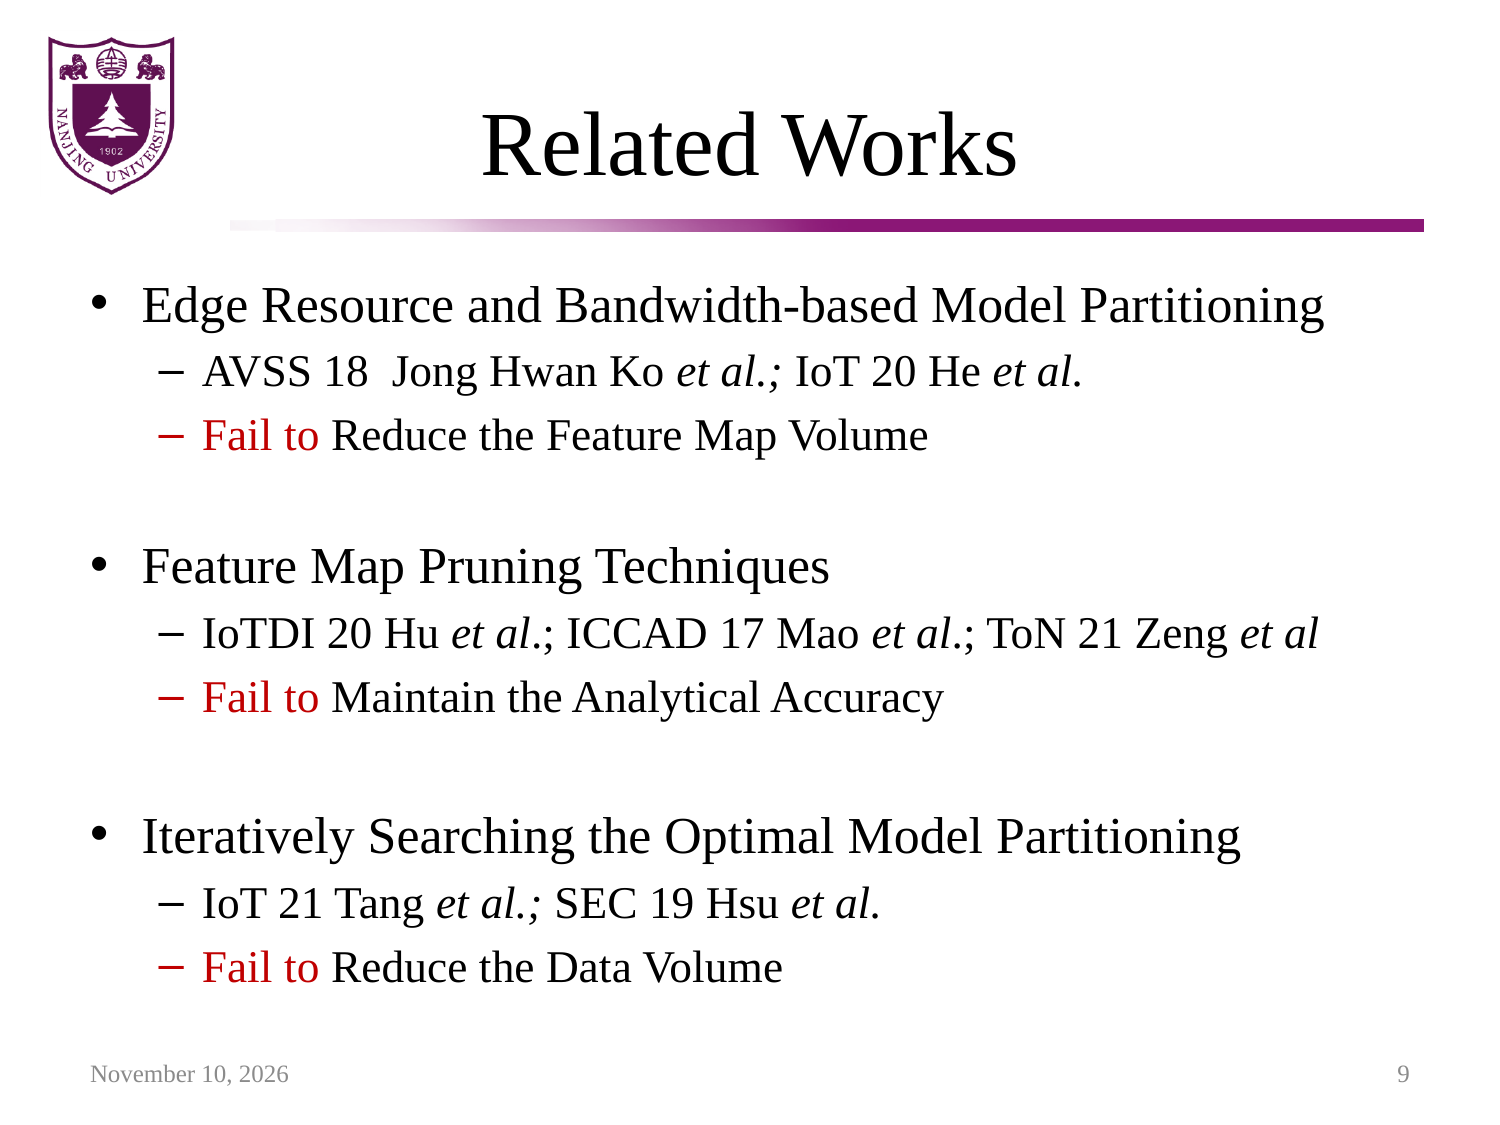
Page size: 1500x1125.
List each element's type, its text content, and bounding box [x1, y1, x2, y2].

list Edge Resource and Bandwidth-based Model Partitioning AVSS 18 Jong Hwan Ko et al.; IoT 20 He et al. Fail to Reduce the Feature Map Volume Feature Map Pruning Techniques IoTDI 20 Hu et al.; ICCAD 17 Mao et al.; ToN 21 Zeng et al Fail to Maintain the Analytical Accuracy Iteratively Searching the Optimal Model Partitioning IoT 21 Tang et al.; SEC 19 Hsu et al. Fail to Reduce the Data Volume [75, 262, 1471, 1005]
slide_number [75, 1042, 425, 1103]
picture [40, 30, 183, 197]
slide_number 9 [1074, 1042, 1425, 1103]
title Related Works [75, 45, 1425, 233]
